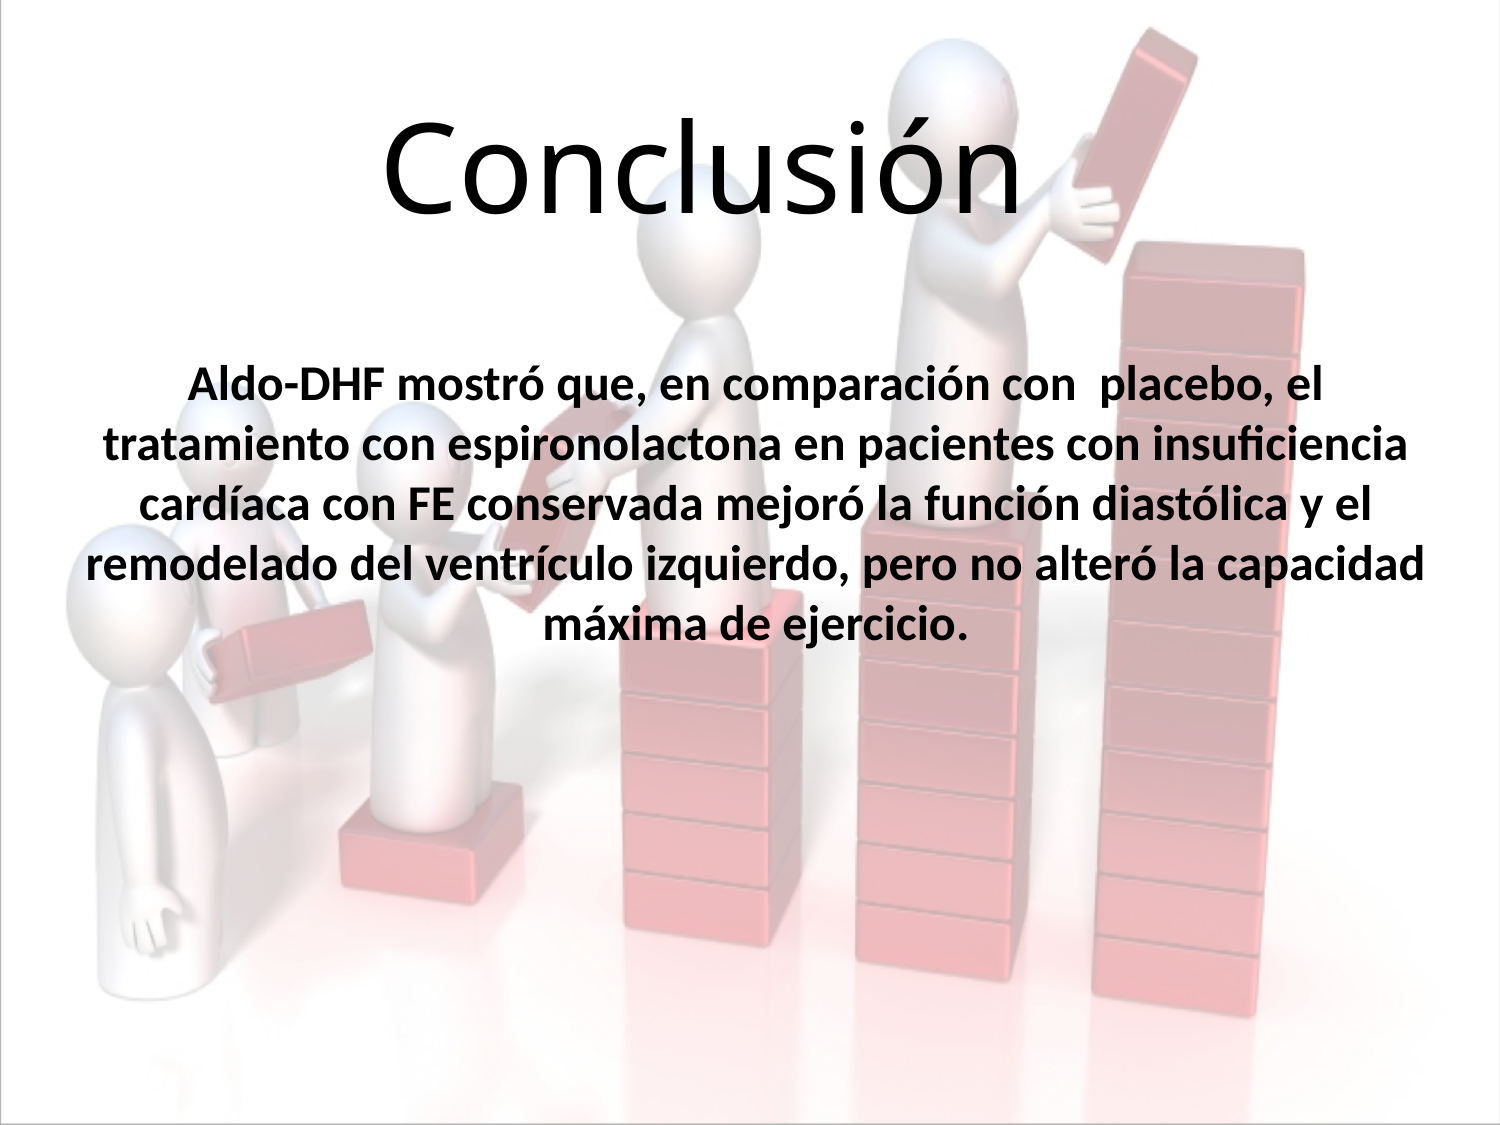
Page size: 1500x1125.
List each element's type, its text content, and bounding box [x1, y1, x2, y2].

text_box Conclusión [41, 70, 1392, 258]
text_box Aldo-DHF mostró que, en comparación con placebo, el tratamiento con espironolactona en pacientes con insuficiencia cardíaca con FE conservada mejoró la función diastólica y el remodelado del ventrículo izquierdo, pero no alteró la capacidad máxima de ejercicio. [64, 342, 1447, 658]
